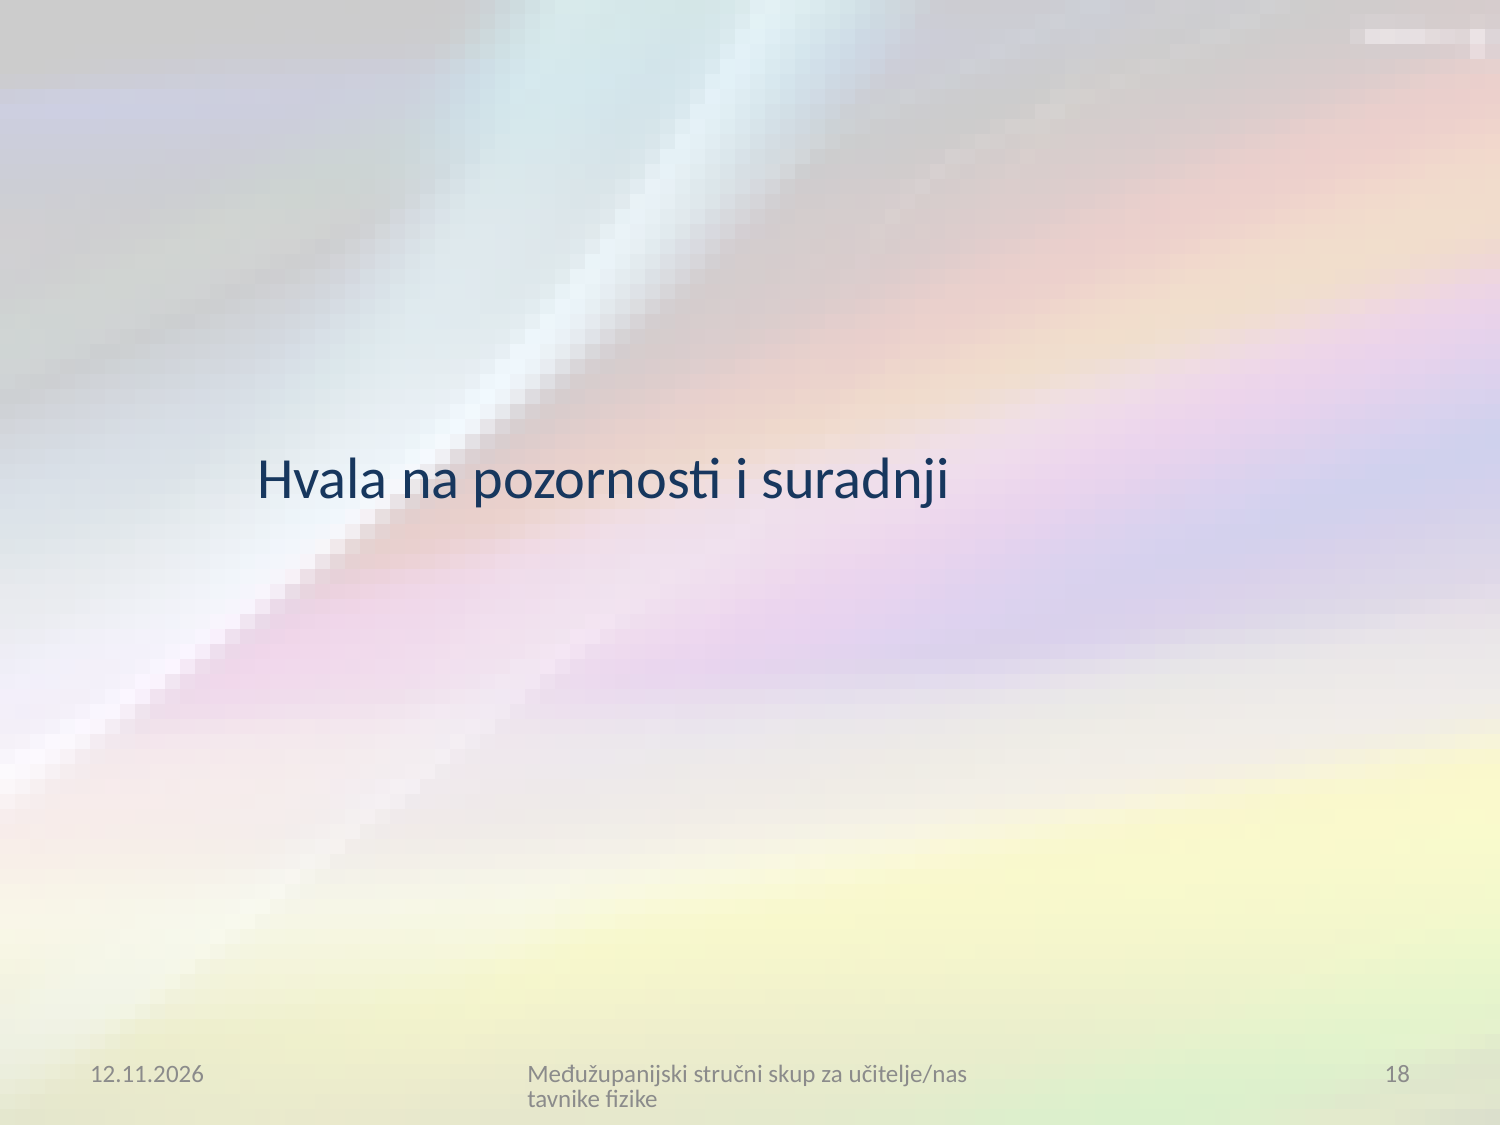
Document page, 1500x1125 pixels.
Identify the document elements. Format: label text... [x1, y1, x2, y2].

footer Međužupanijski stručni skup za učitelje/nastavnike fizike [512, 1042, 988, 1103]
list Hvala na pozornosti i suradnji [242, 432, 1425, 1005]
slide_number 18 [1074, 1042, 1425, 1103]
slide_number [75, 1042, 425, 1103]
